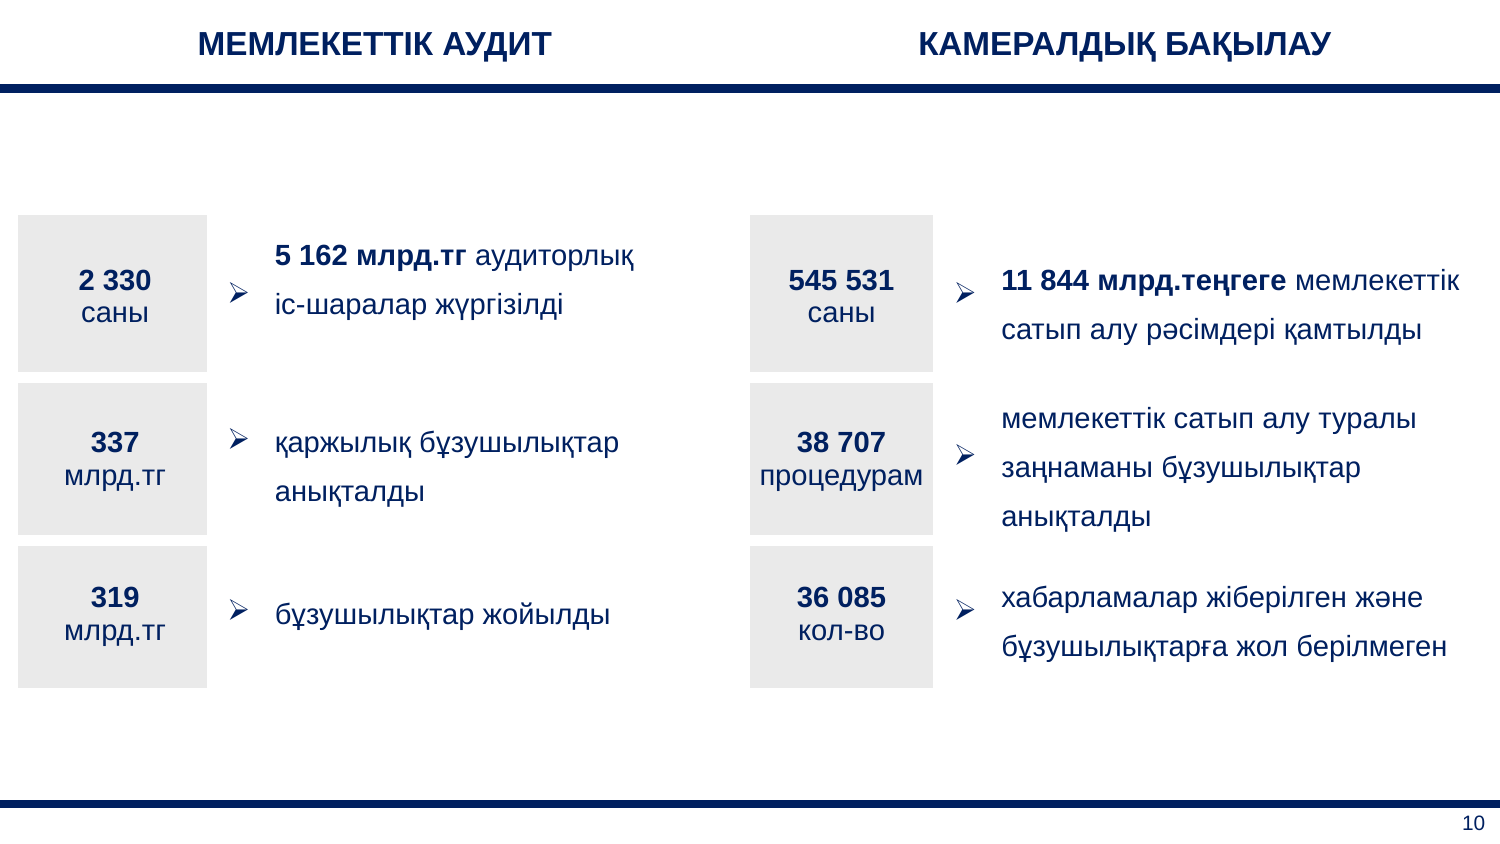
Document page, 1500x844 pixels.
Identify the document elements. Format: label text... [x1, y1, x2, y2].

table_header 2 330 саны [18, 215, 207, 372]
table_header 5 162 млрд.тг аудиторлық іс-шаралар жүргізілді [265, 215, 739, 372]
table_cell [944, 546, 981, 688]
table_cell [944, 383, 981, 535]
table_cell 319 млрд.тг [18, 546, 207, 688]
table_header 10 [0, 808, 1500, 842]
table_header 545 531 саны [750, 215, 933, 372]
table_cell 337 млрд.тг [18, 383, 207, 535]
table_cell хабарламалар жіберілген және бұзушылықтарға жол берілмеген [992, 546, 1482, 688]
table_header [218, 215, 254, 372]
table_cell қаржылық бұзушылықтар анықталды [265, 383, 739, 535]
table_cell [218, 383, 254, 535]
table_header КАМЕРАЛДЫҚ БАҚЫЛАУ [750, 0, 1500, 84]
table_header МЕМЛЕКЕТТІК АУДИТ [0, 0, 750, 84]
table_cell 36 085 кол-во [750, 546, 933, 688]
table_cell бұзушылықтар жойылды [265, 546, 739, 688]
table_header [944, 215, 981, 372]
table_cell [218, 546, 254, 688]
table_cell мемлекеттік сатып алу туралы заңнаманы бұзушылықтар анықталды [992, 383, 1482, 535]
table_header 11 844 млрд.теңгеге мемлекеттік сатып алу рәсімдері қамтылды [992, 215, 1482, 372]
table_cell 38 707 процедурам [750, 383, 933, 535]
